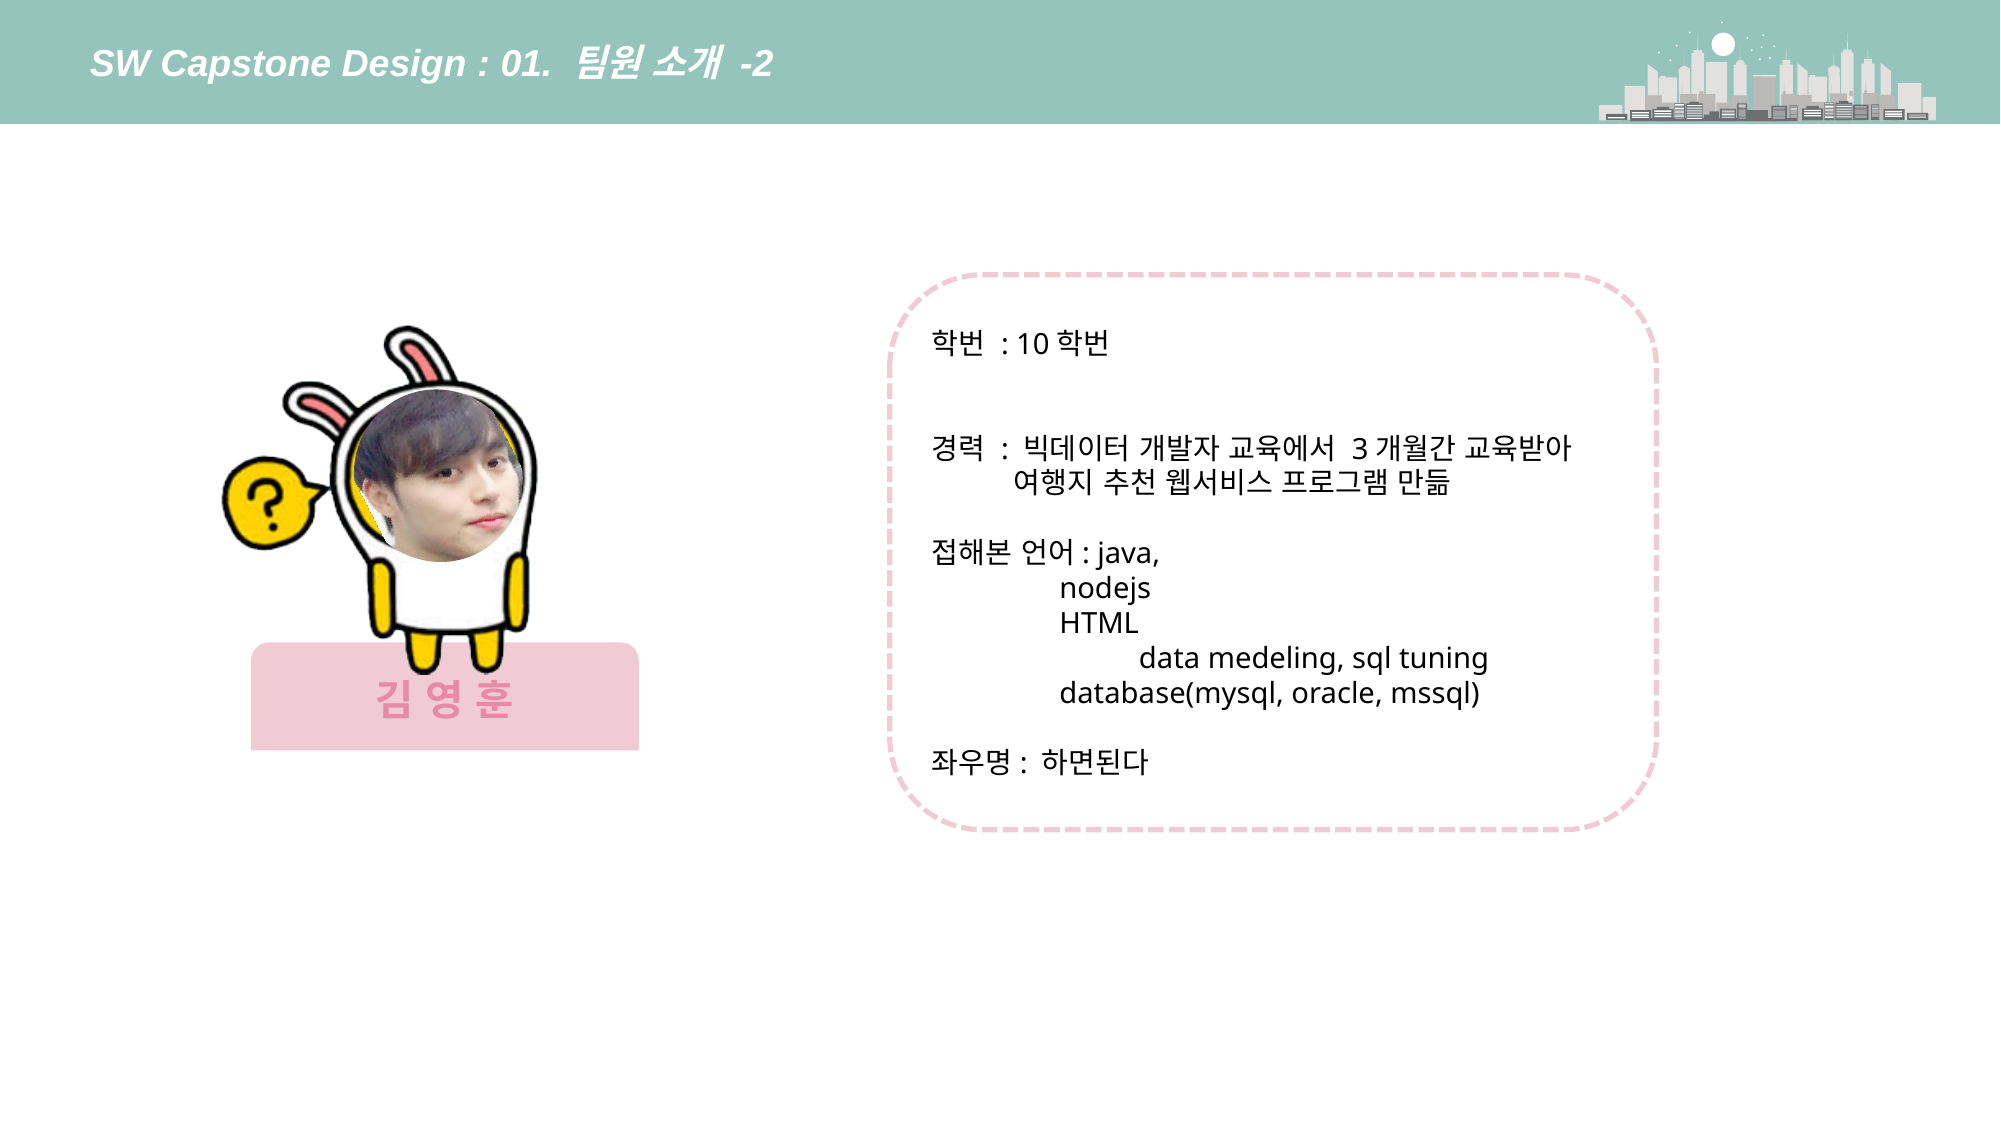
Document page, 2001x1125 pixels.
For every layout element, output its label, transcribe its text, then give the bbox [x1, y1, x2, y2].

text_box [179, 316, 558, 675]
text_box 김 영 훈 [249, 641, 641, 752]
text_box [1599, 21, 1936, 123]
text_box 학번 : 10학번 경력 : 빅데이터 개발자 교육에서 3개월간 교육받아 여행지 추천 웹서비스 프로그램 만듦 접해본 언어: java, nodejs HTML data medeling, sql tuning database(mysql, oracle, mssql) 좌우명: 하면된다 [888, 273, 1658, 831]
text_box SW Capstone Design : 01. 팀원 소개 -2 [0, 0, 2000, 125]
